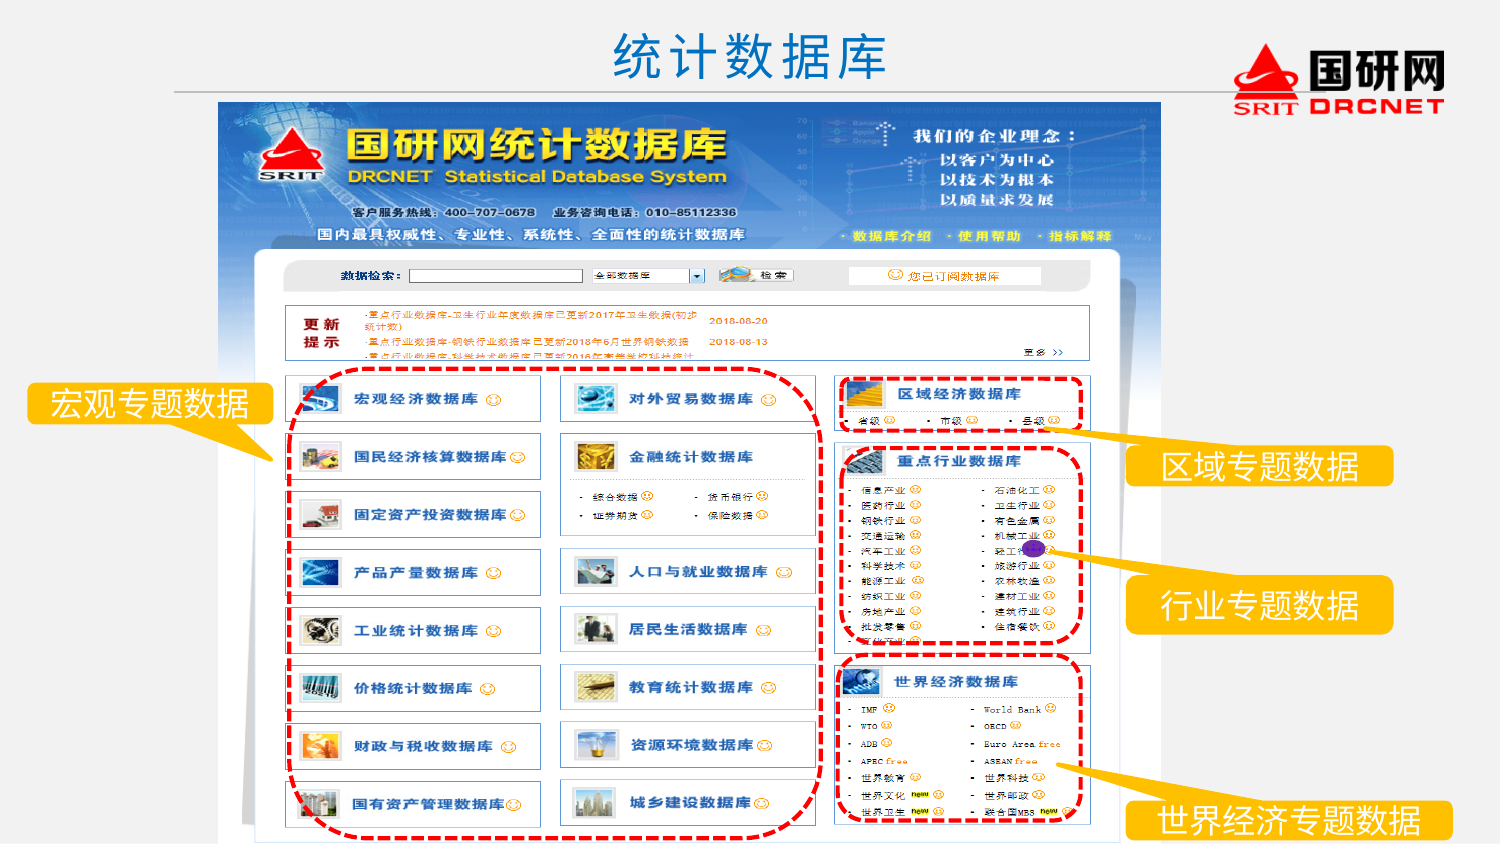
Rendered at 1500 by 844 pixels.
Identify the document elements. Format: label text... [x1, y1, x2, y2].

text_box 区域专题数据 [1165, 438, 1394, 487]
text_box 宏观专题数据 [27, 382, 213, 441]
text_box 世界经济专题数据 [1165, 782, 1453, 841]
text_box 行业专题数据 [1165, 565, 1394, 635]
picture [1234, 43, 1444, 115]
picture [218, 102, 1161, 844]
text_box 统计数据库 [561, 20, 939, 91]
